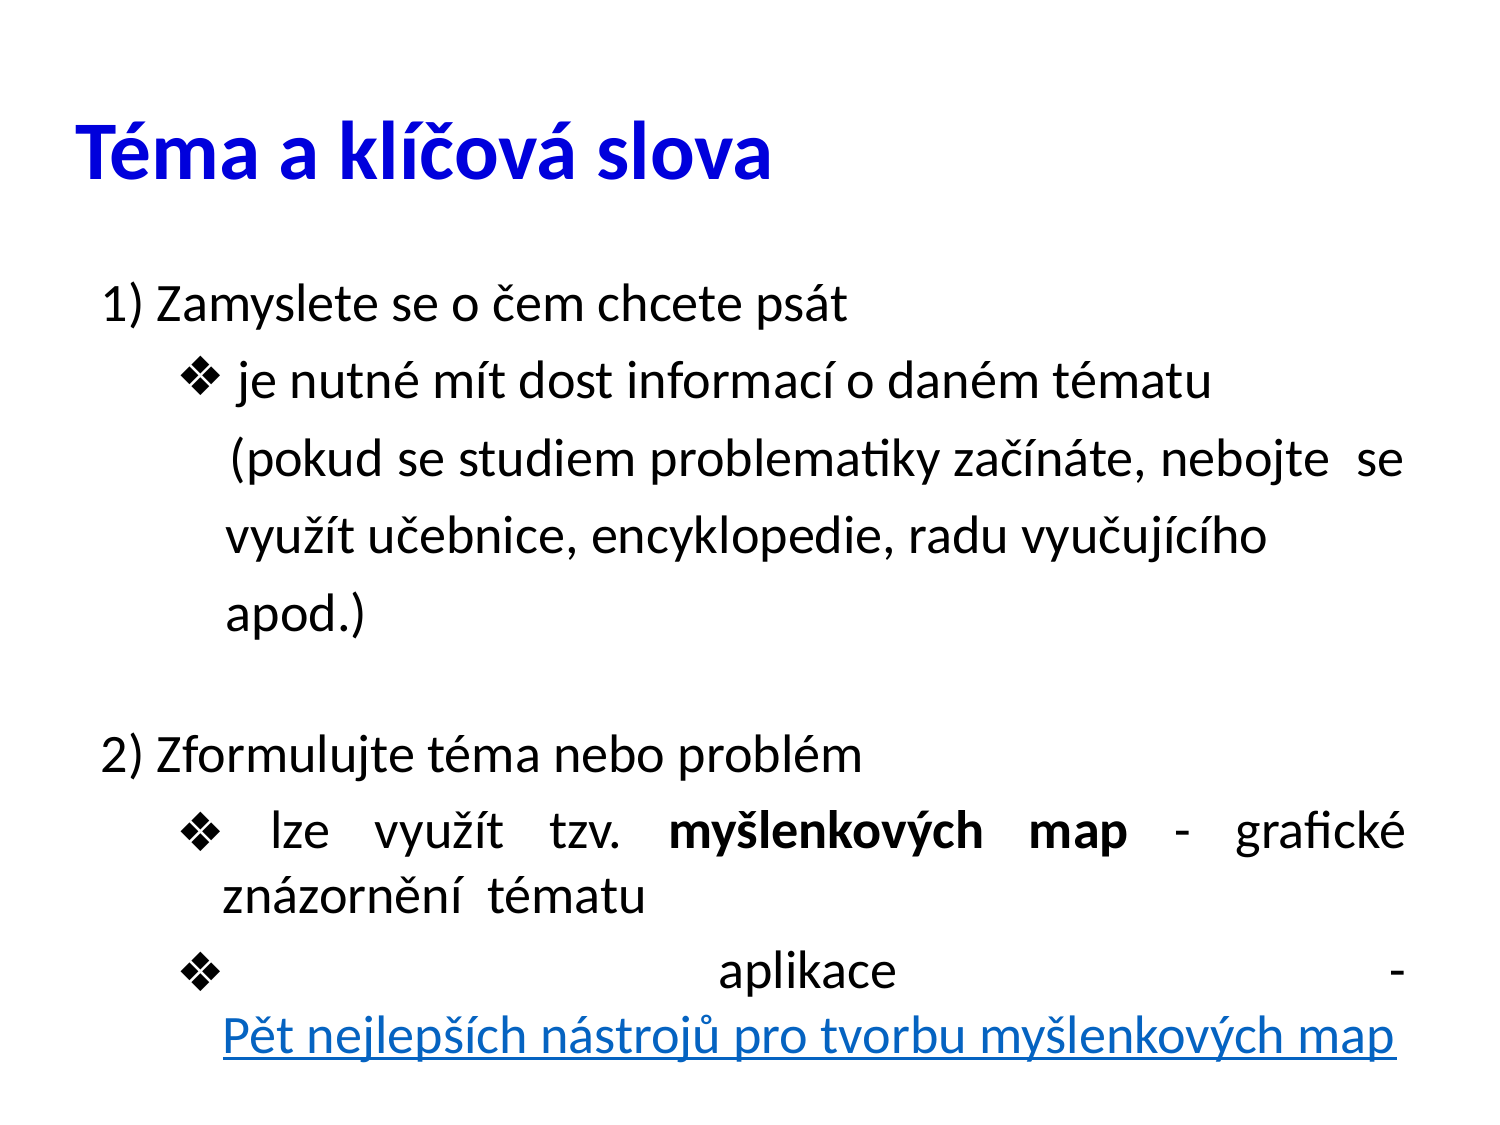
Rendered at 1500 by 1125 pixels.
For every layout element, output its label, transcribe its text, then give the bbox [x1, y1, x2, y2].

text_box 1) Zamyslete se o čem chcete psát je nutné mít dost informací o daném tématu (pokud se studiem problematiky začínáte, nebojte se využít učebnice, encyklopedie, radu vyučujícího apod.) 2) Zformulujte téma nebo problém lze využít tzv. myšlenkových map - grafické znázornění tématu aplikace - Pět nejlepších nástrojů pro tvorbu myšlenkových map [85, 200, 1422, 1053]
title Téma a klíčová slova [75, 100, 1370, 200]
